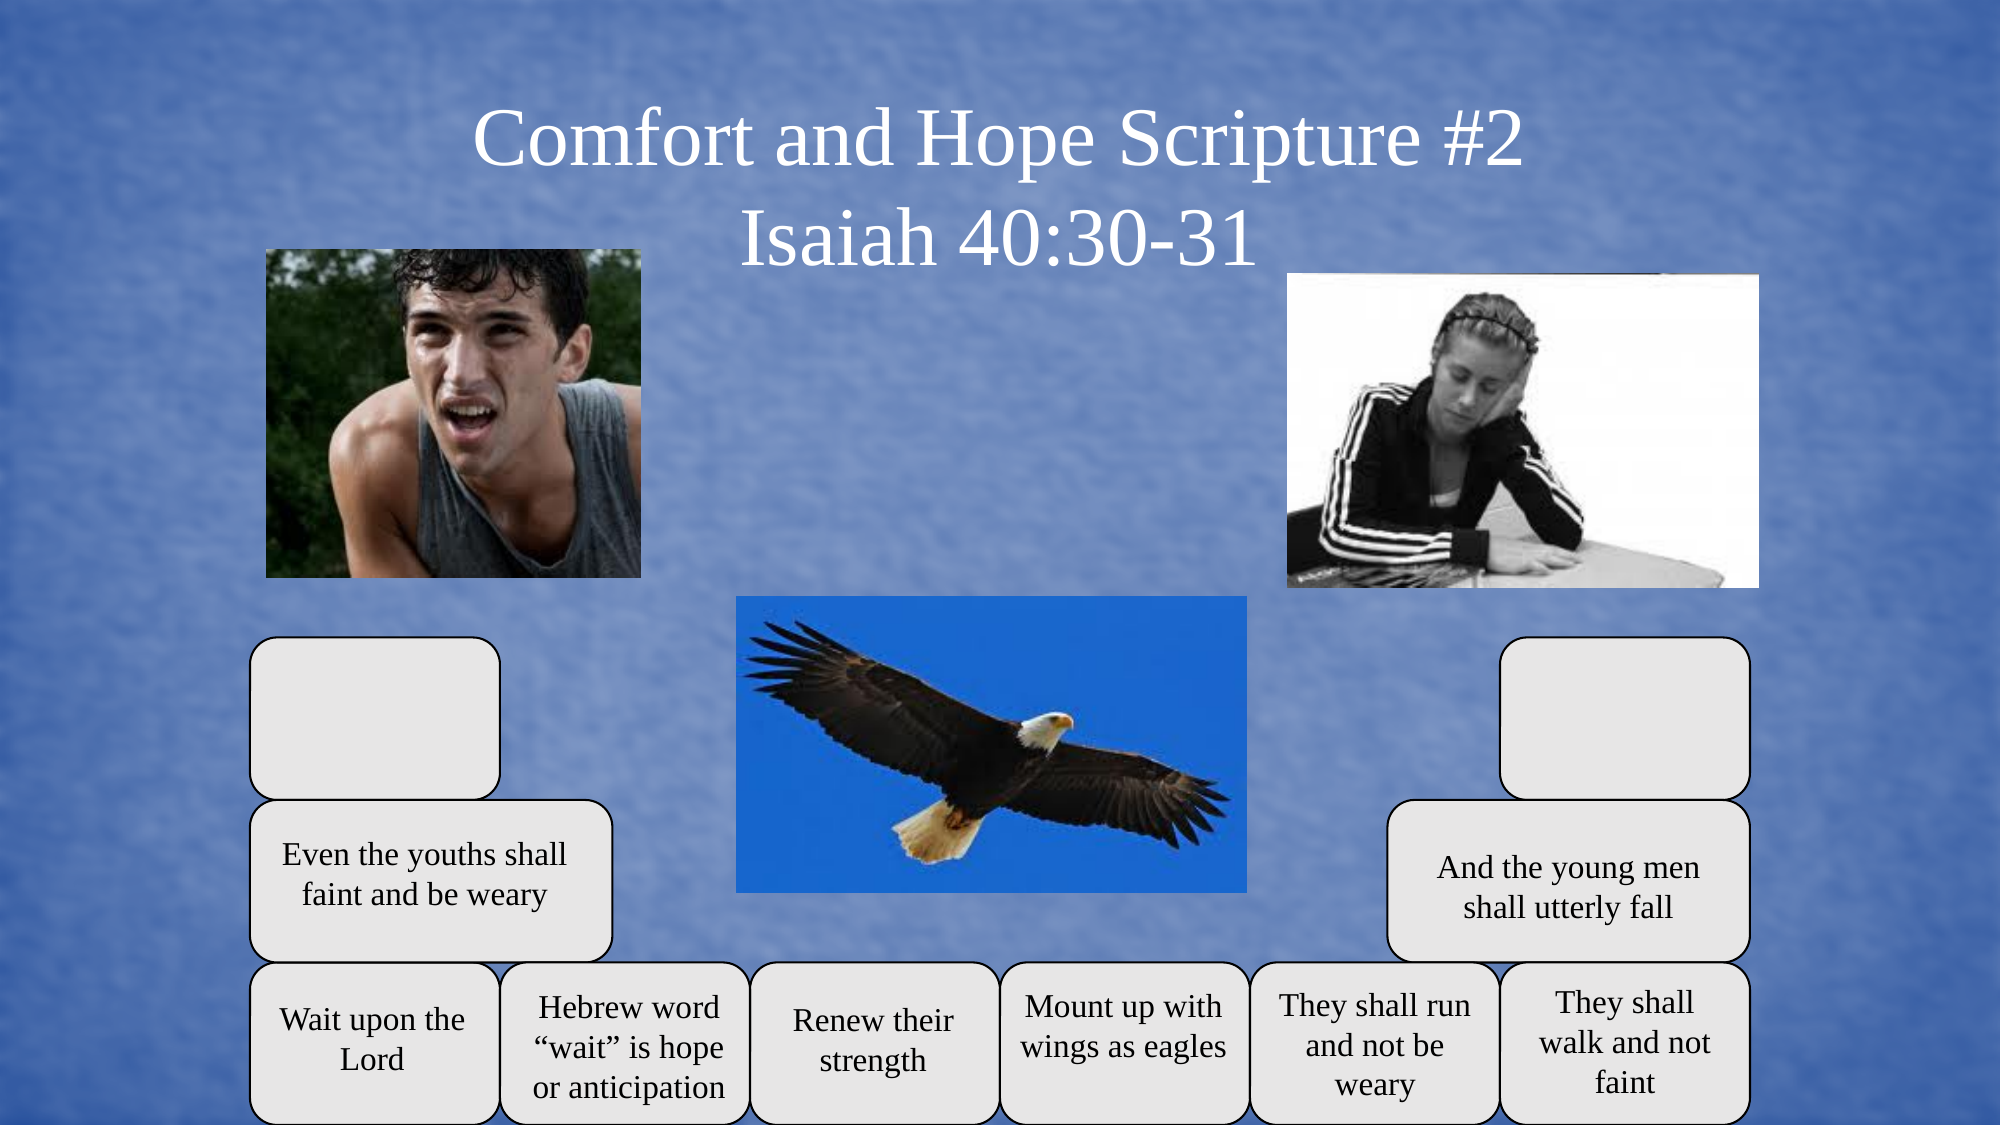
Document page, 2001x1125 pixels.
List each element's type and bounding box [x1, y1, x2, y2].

text_box [999, 962, 1249, 1125]
text_box [499, 962, 750, 1125]
text_box [750, 962, 999, 1125]
text_box [1499, 962, 1750, 1125]
text_box [249, 963, 499, 1125]
text_box [1249, 962, 1499, 1125]
picture [0, 0, 2000, 1125]
text_box [1387, 799, 1750, 962]
text_box [249, 799, 613, 963]
